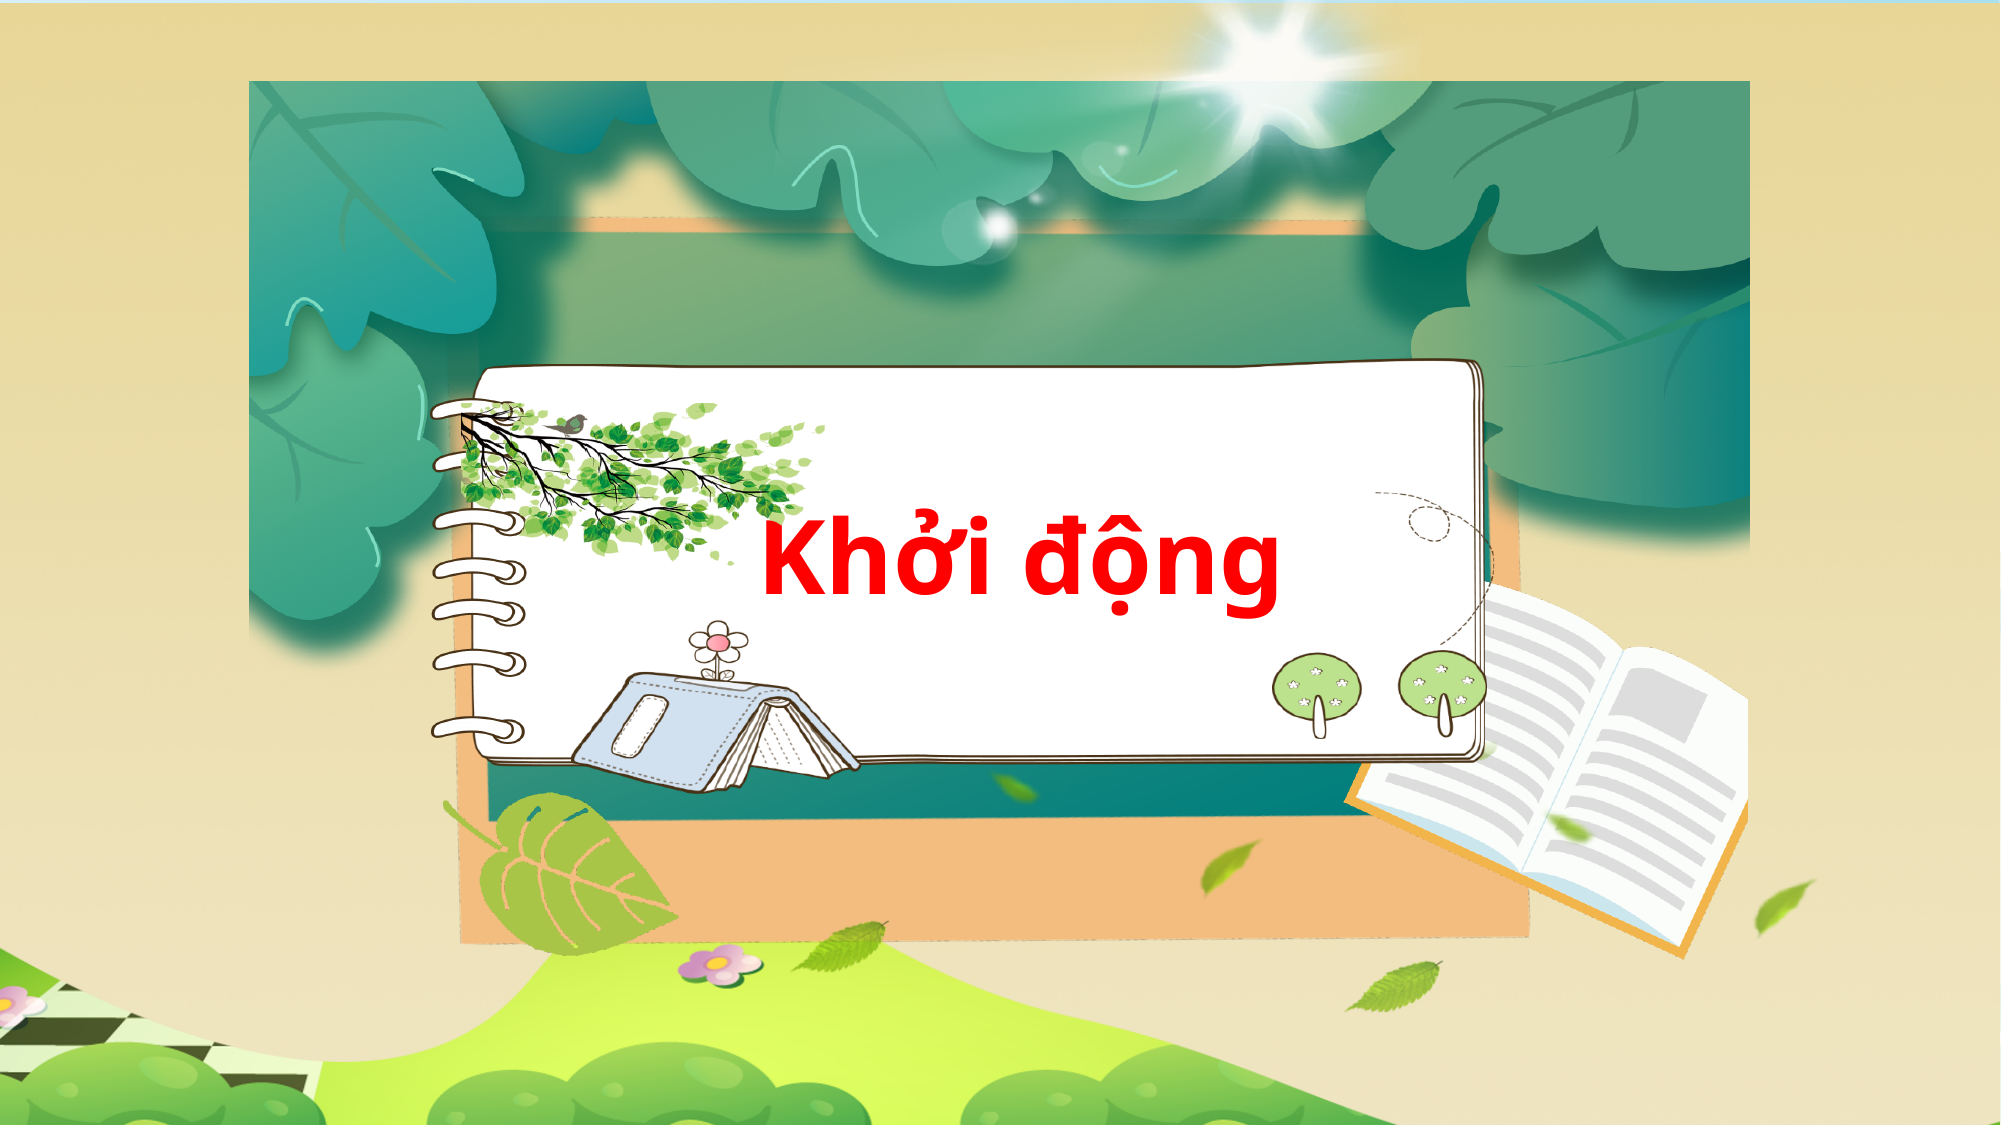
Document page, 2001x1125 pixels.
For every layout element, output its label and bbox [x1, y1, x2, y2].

picture [0, 0, 2001, 1125]
text_box [429, 358, 1485, 767]
